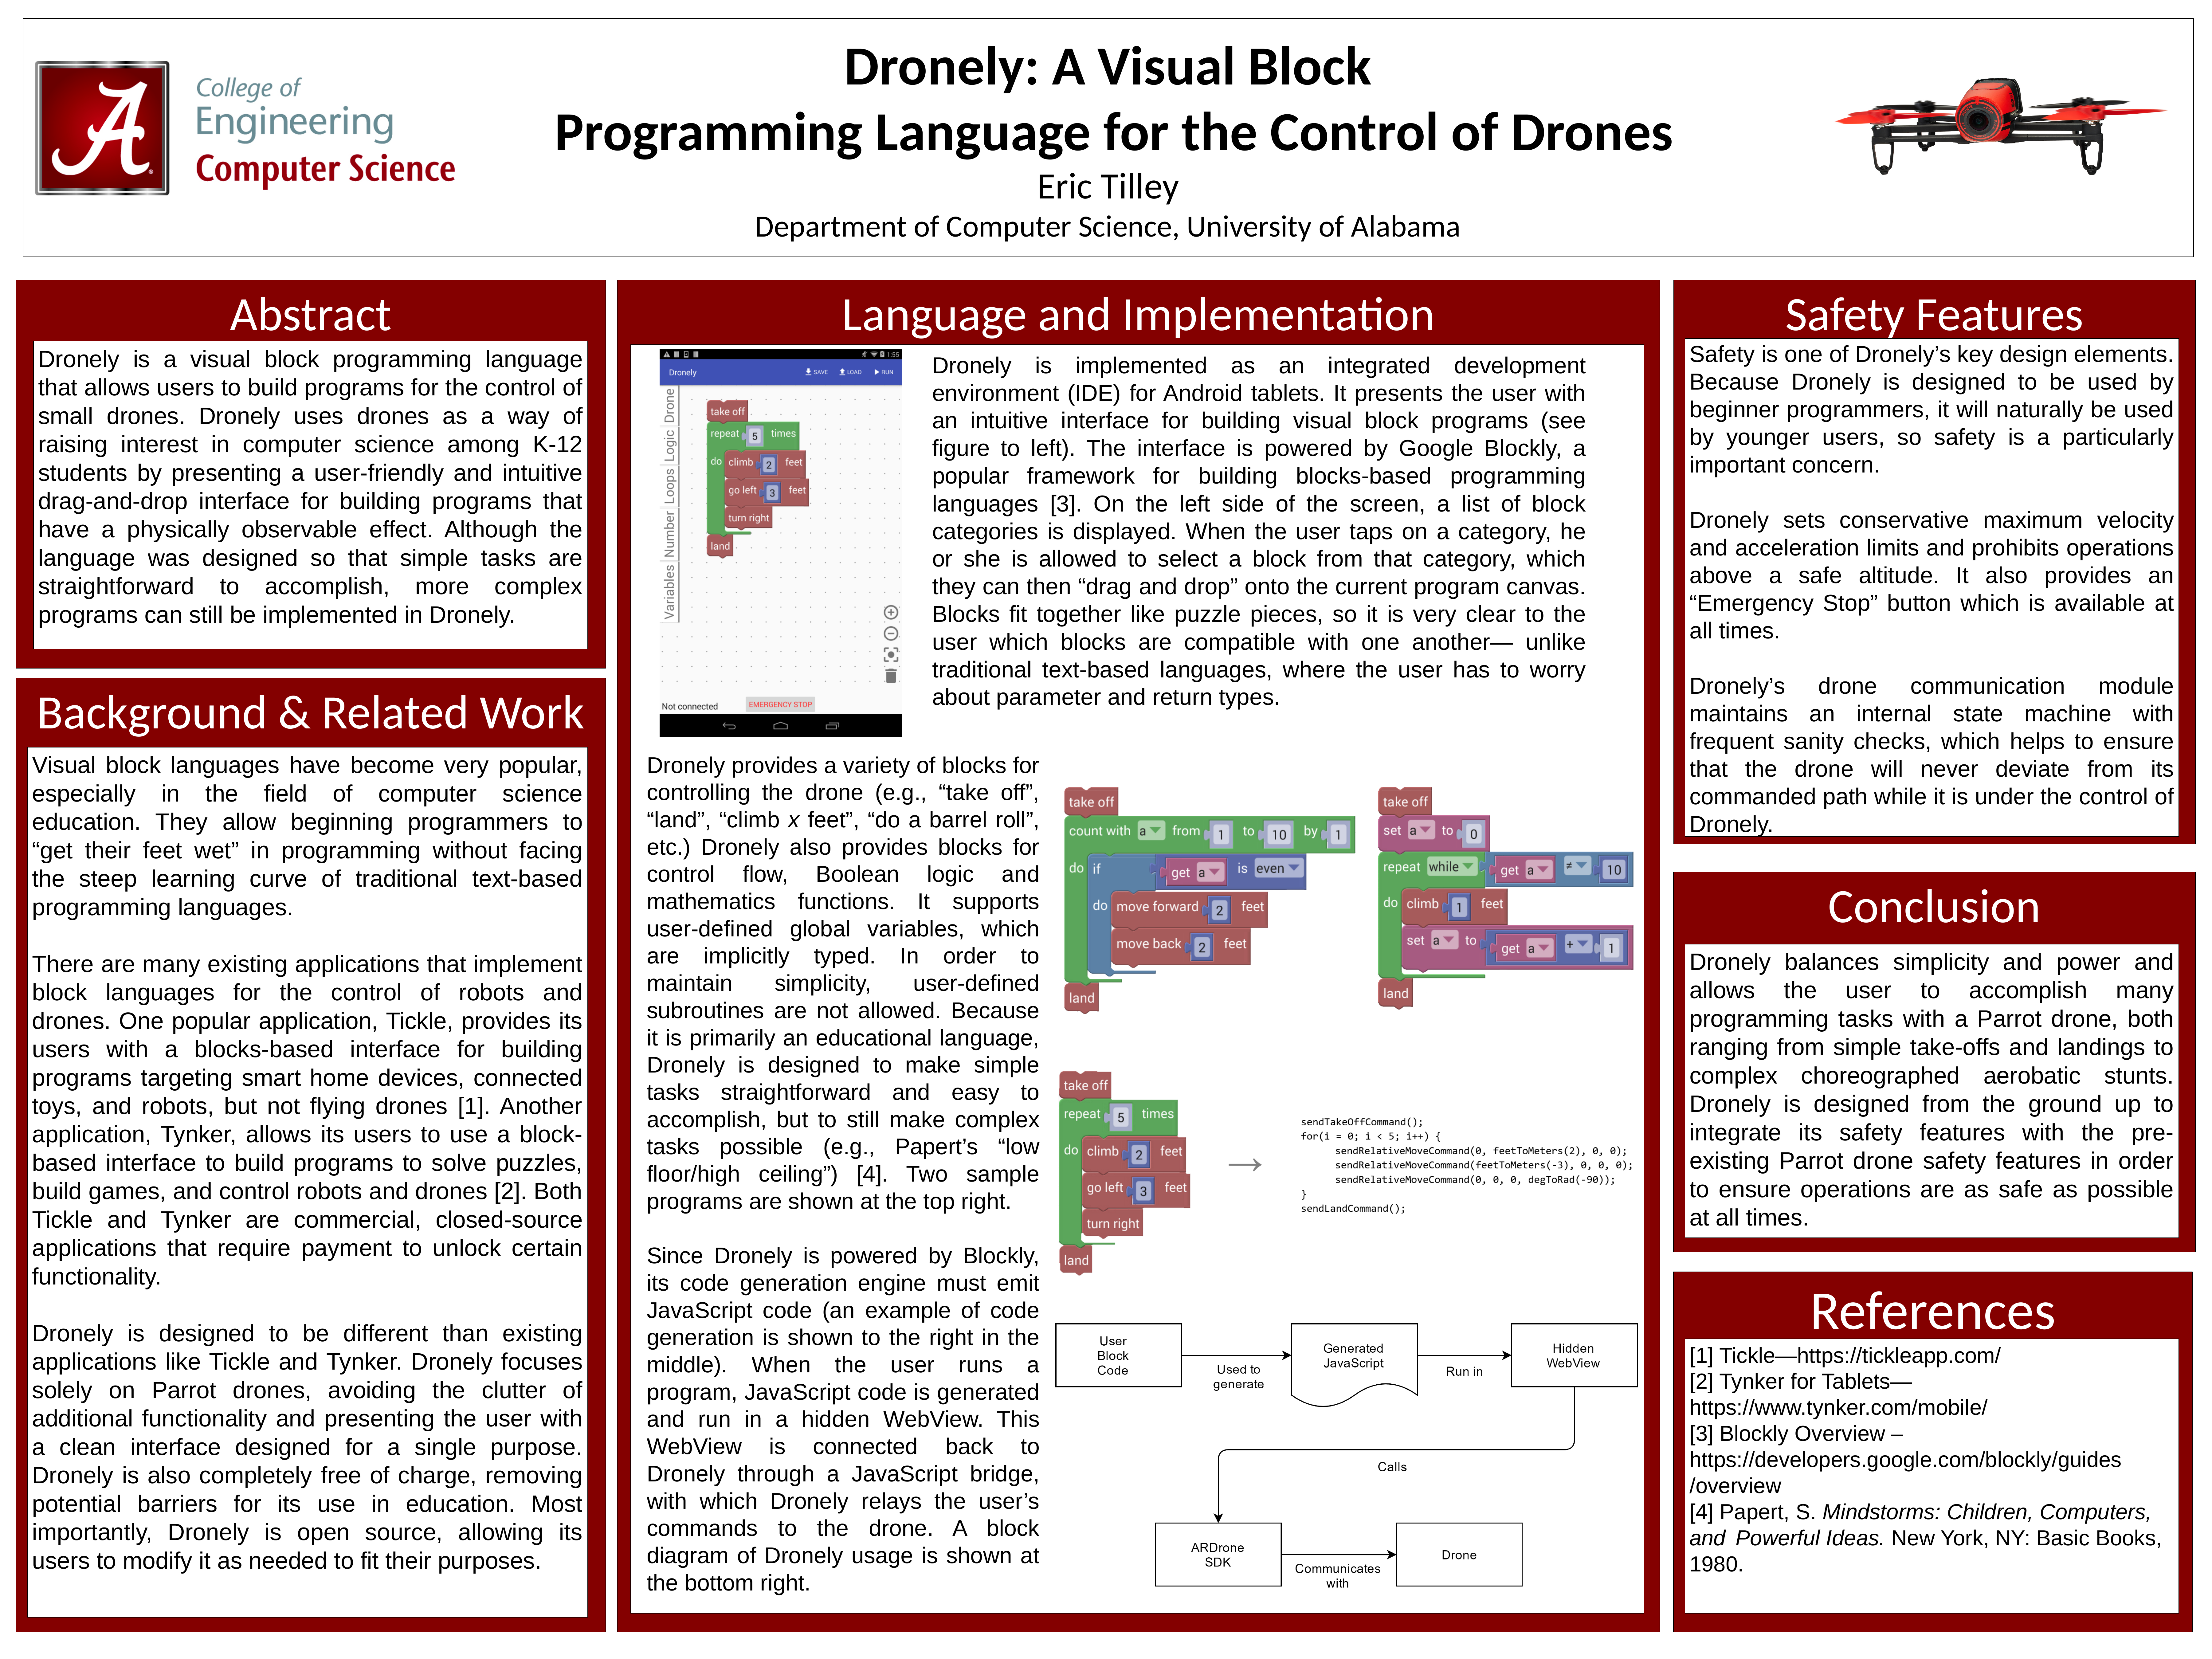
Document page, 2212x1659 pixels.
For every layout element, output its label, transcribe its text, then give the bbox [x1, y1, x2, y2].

text_box Dronely: A Visual Block Programming Language for the Control of Drones Eric Tilley Department of Computer Science, University of Alabama [23, 18, 2194, 257]
picture [35, 61, 455, 195]
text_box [16, 678, 606, 1632]
picture [1802, 52, 2174, 204]
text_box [617, 280, 1660, 1632]
picture [1376, 784, 1636, 1016]
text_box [16, 280, 606, 669]
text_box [1673, 872, 2196, 1252]
picture [1058, 1069, 1644, 1277]
picture [660, 349, 902, 737]
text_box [1673, 1272, 2193, 1632]
picture [1055, 1323, 1638, 1590]
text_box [1673, 280, 2196, 844]
picture [1062, 784, 1359, 1017]
